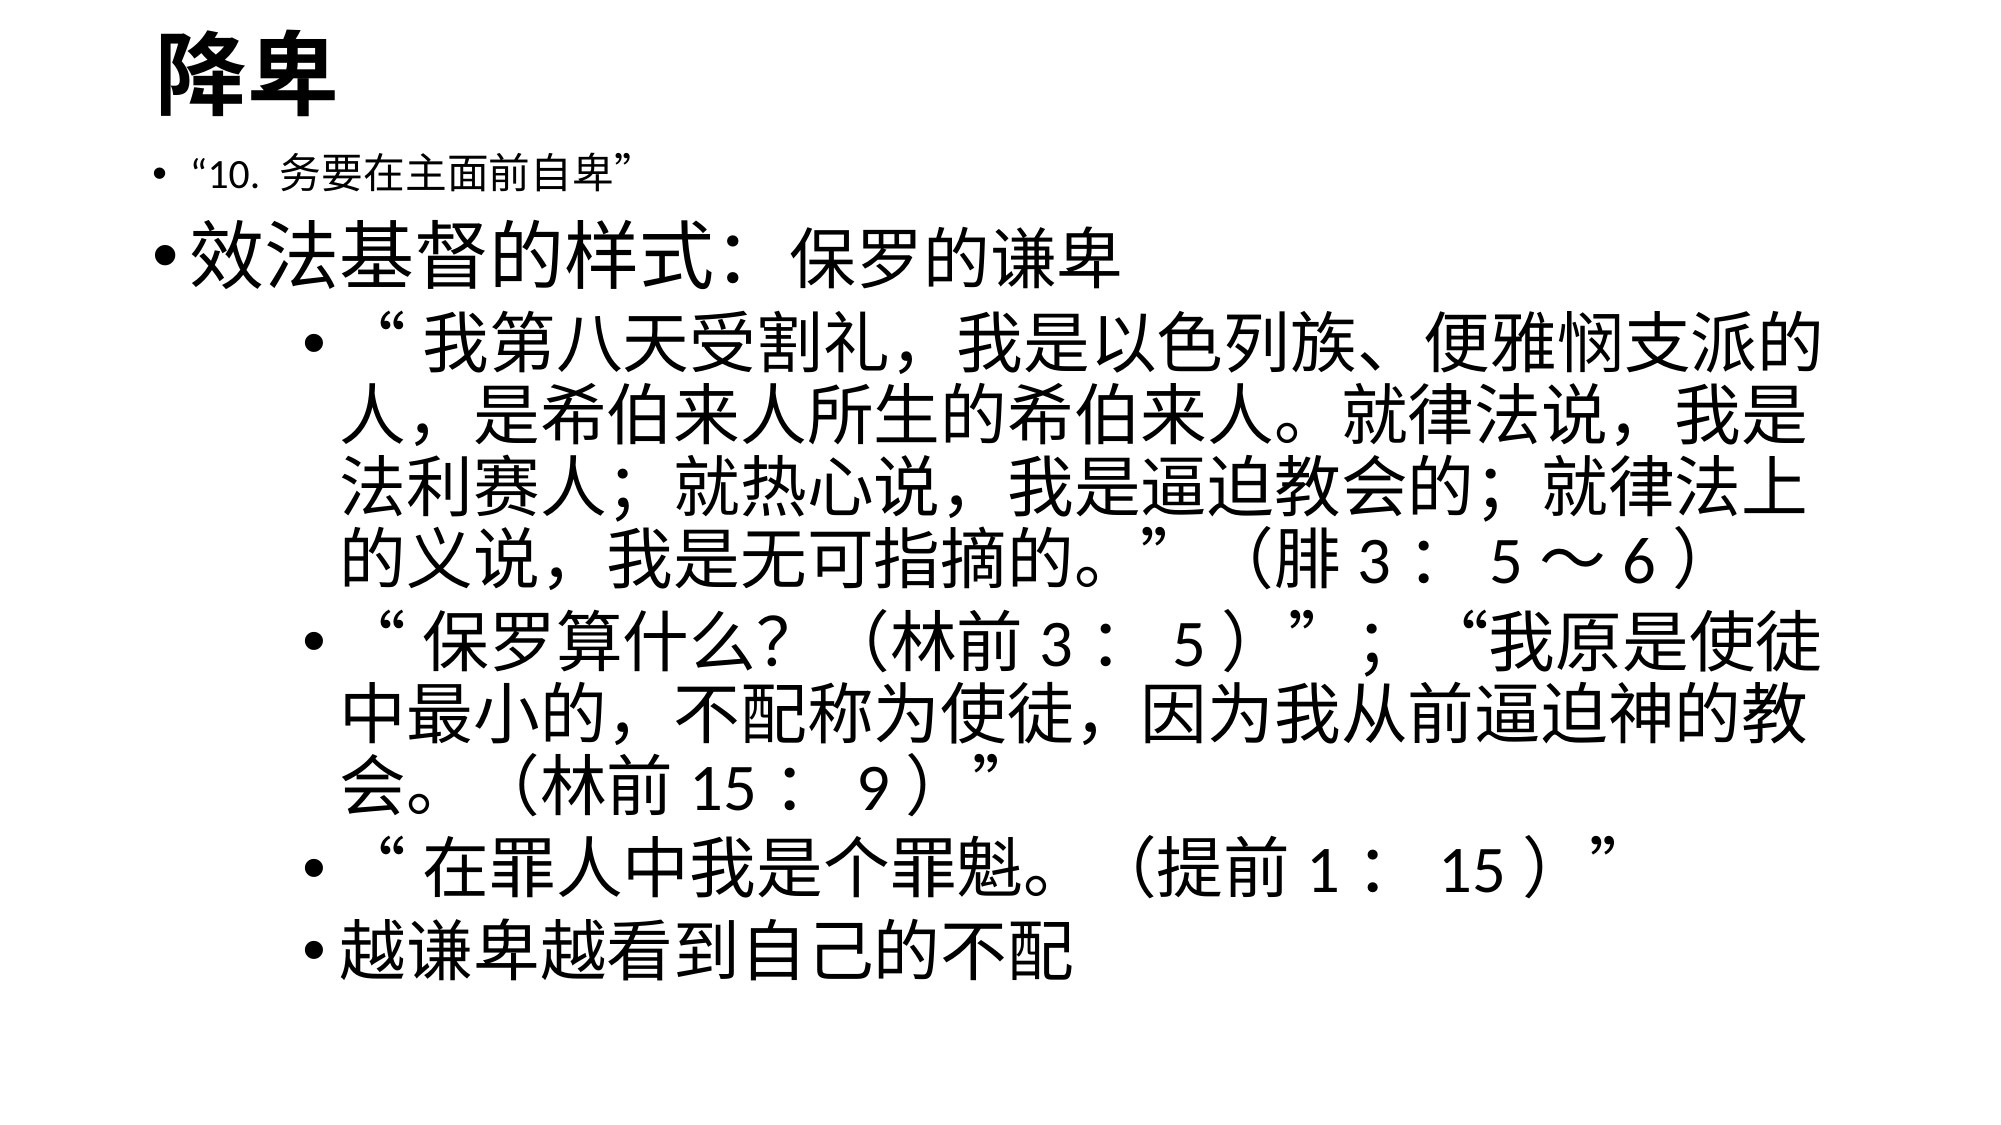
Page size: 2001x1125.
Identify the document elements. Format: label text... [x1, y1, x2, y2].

title 降卑 [140, 17, 1866, 141]
list “10. 务要在主面前自卑” 效法基督的样式：保罗的谦卑 “我第八天受割礼，我是以色列族、便雅悯支派的人，是希伯来人所生的希伯来人。就律法说，我是法利赛人；就热心说，我是逼迫教会的；就律法上的义说，我是无可指摘的。”（腓3：5～6） “保罗算什么？（林前3：5）”；“我原是使徒中最小的，不配称为使徒，因为我从前逼迫神的教会。（林前15：9）” “在罪人中我是个罪魁。（提前1：15）” 越谦卑越看到自己的不配 [137, 145, 1863, 1054]
